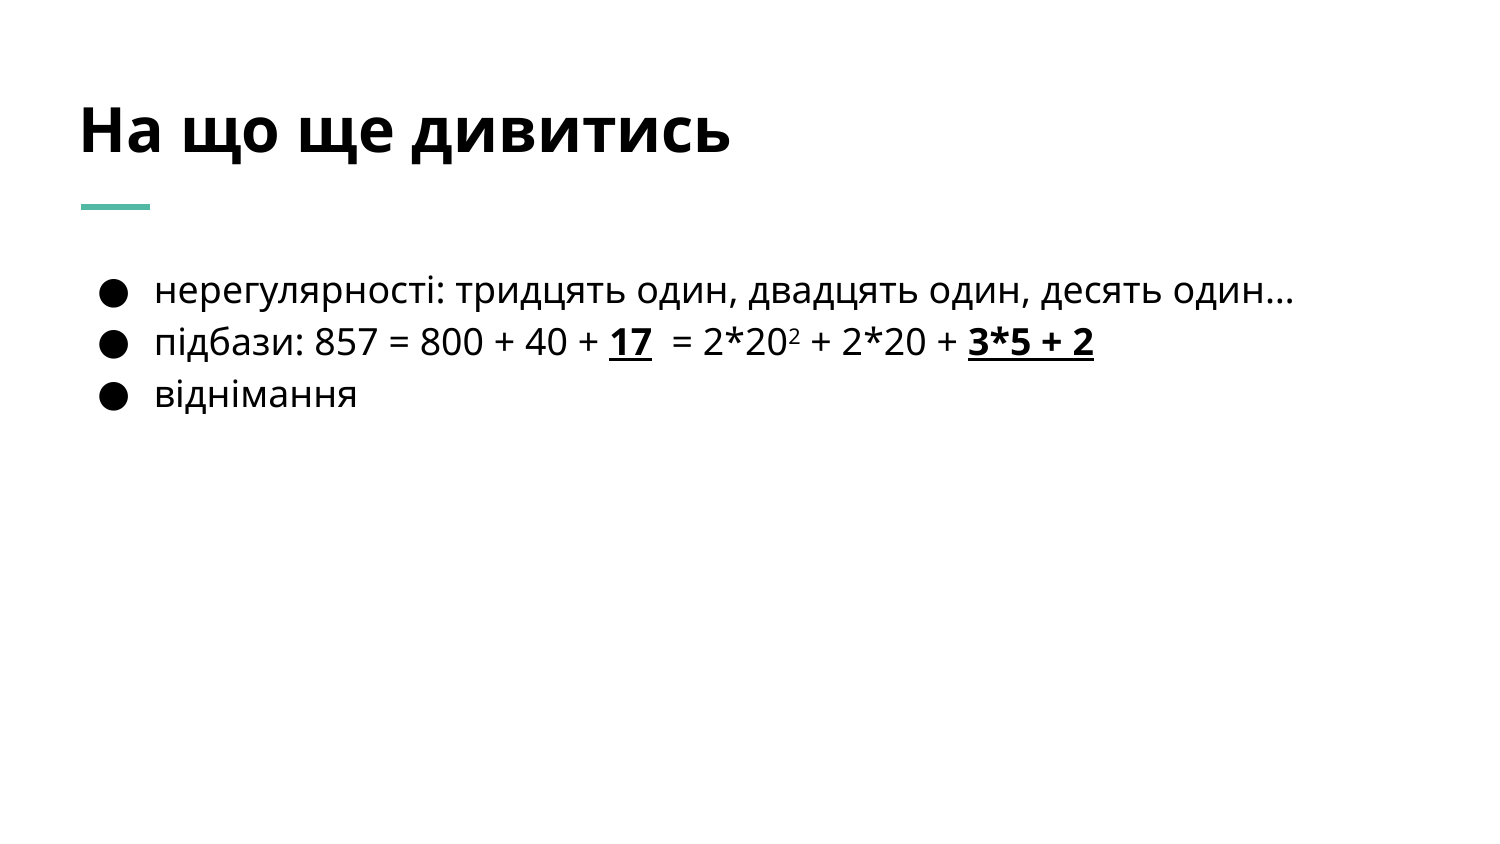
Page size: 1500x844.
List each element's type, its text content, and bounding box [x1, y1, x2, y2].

list нерегулярності: тридцять один, двадцять один, десять один… підбази: 857 = 800 + 40 + 17 = 2*202 + 2*20 + 3*5 + 2 віднімання [63, 244, 1437, 750]
title На що ще дивитись [63, 75, 1437, 188]
